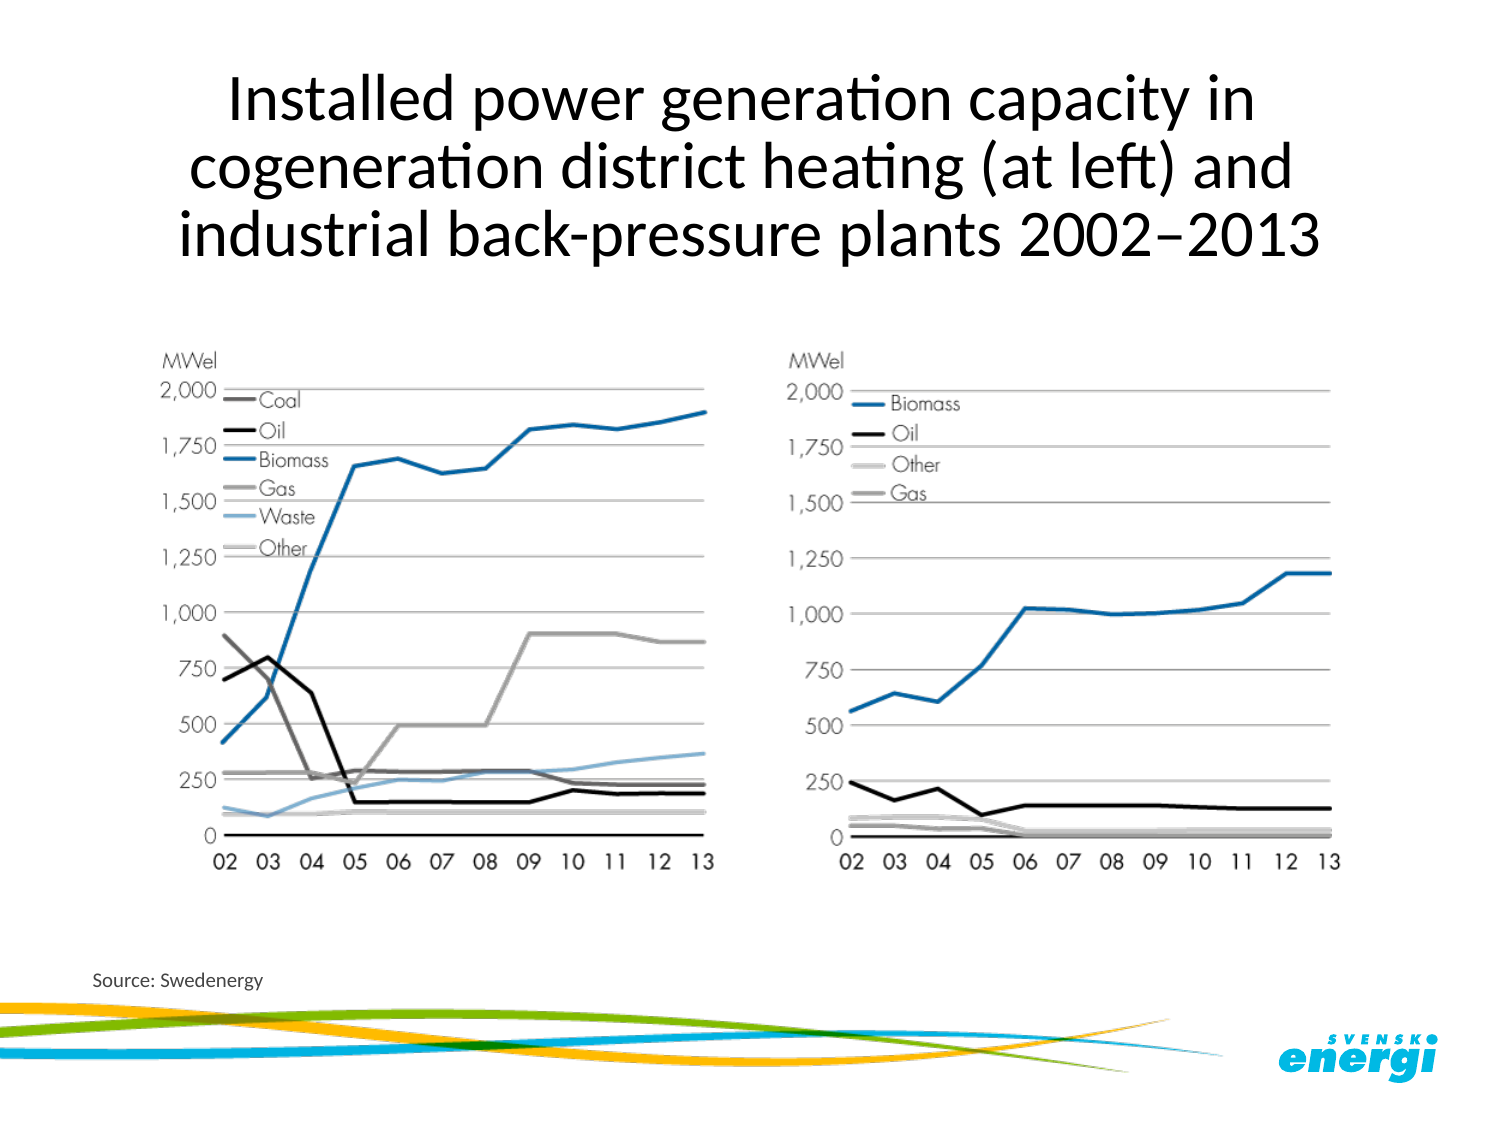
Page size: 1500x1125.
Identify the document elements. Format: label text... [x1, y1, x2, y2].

title Installed power generation capacity in cogeneration district heating (at left) and industrial back-pressure plants 2002–2013 [0, 90, 1500, 278]
picture [150, 342, 1350, 882]
picture [0, 990, 1233, 1125]
list Source: Swedenergy [77, 962, 922, 993]
